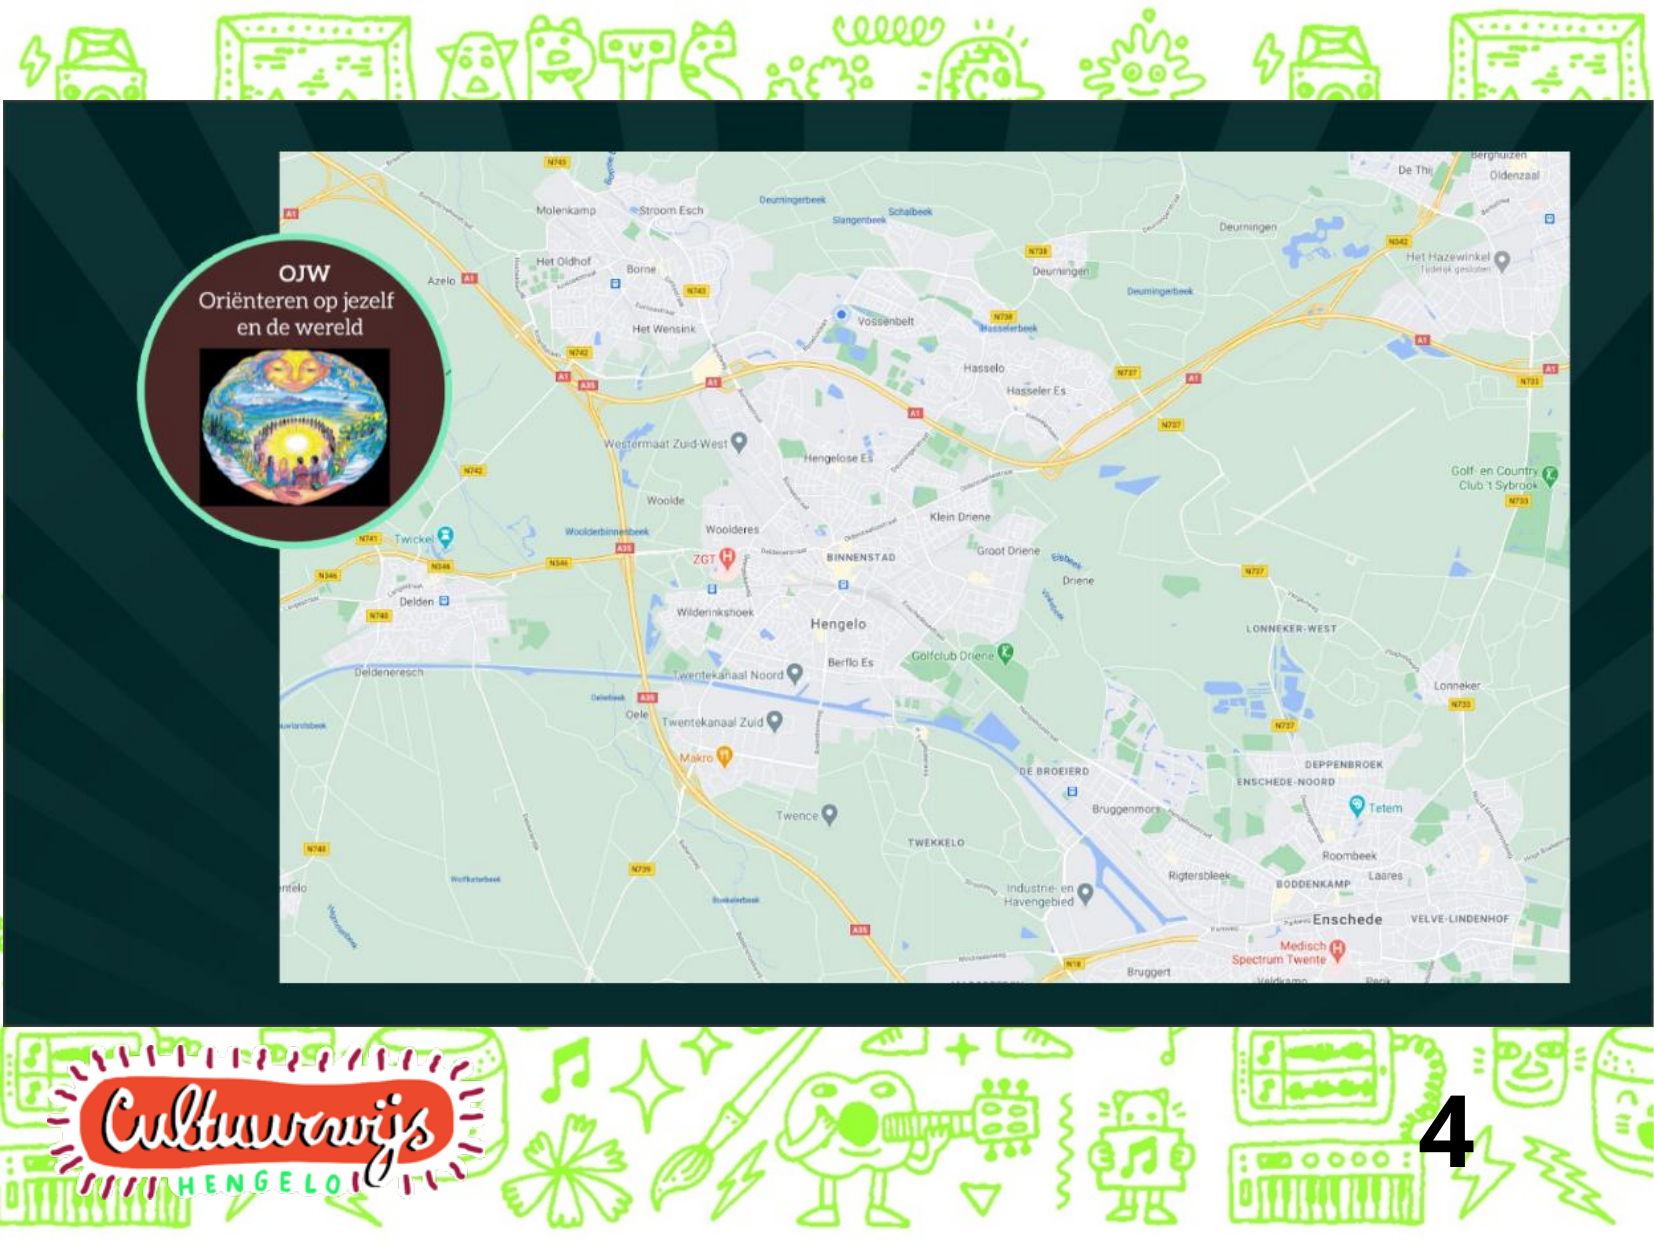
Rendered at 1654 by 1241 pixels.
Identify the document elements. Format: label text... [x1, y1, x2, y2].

picture [0, 0, 1654, 1241]
text_box 4 [1299, 1060, 1595, 1195]
